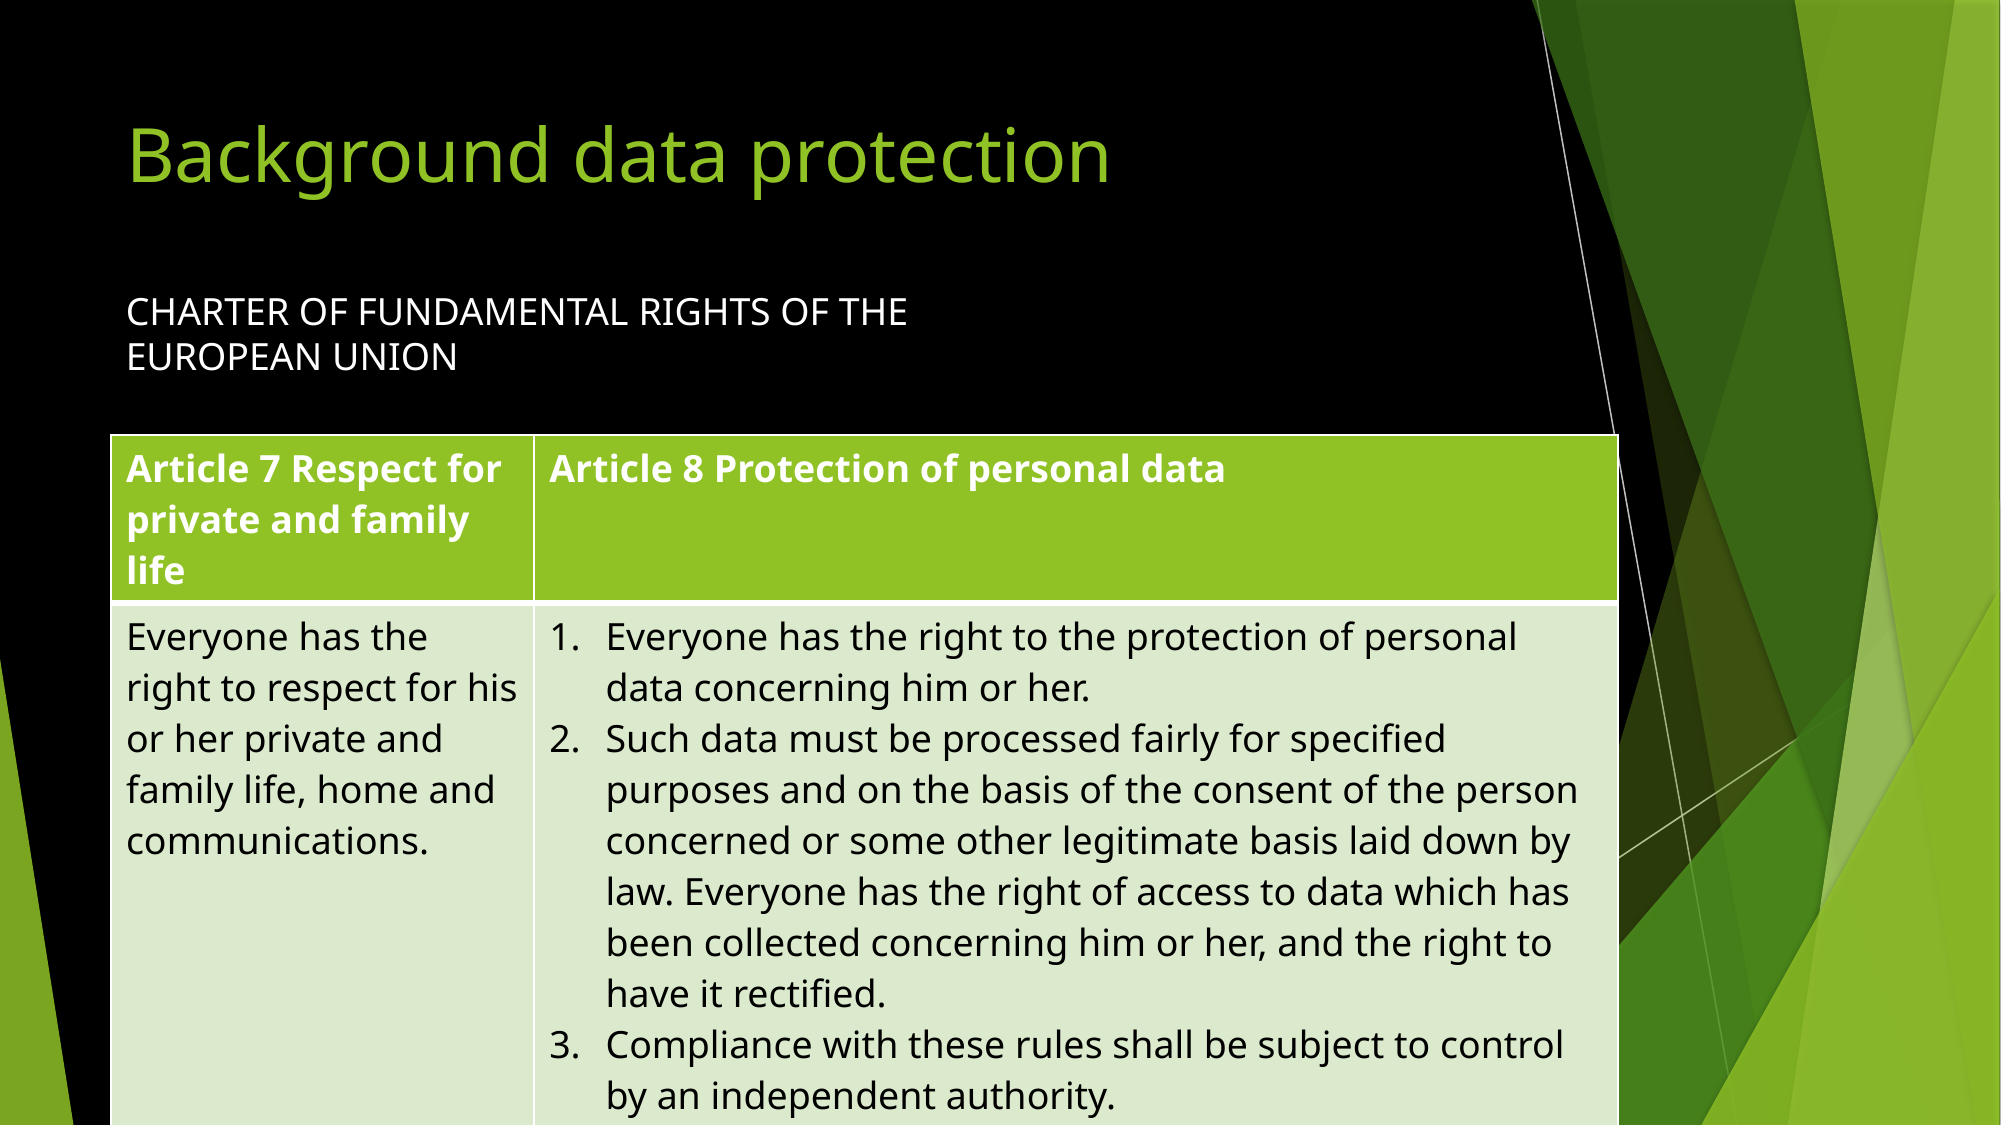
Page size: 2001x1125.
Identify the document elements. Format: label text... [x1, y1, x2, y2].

title Background data protection [111, 99, 1522, 251]
table_cell Everyone has the right to respect for his or her private and family life, home and communications. [112, 606, 533, 1125]
text_box CHARTER OF FUNDAMENTAL RIGHTS OF THE EUROPEAN UNION [111, 280, 1112, 386]
table_cell Everyone has the right to the protection of personal data concerning him or her. Such data must be processed fairly for specified purposes and on the basis of the consent of the person concerned or some other legitimate basis laid down by law. Everyone has the right of access to data which has been collected concerning him or her, and the right to have it rectified. Compliance with these rules shall be subject to control by an independent authority. [535, 606, 1617, 1125]
table_header Article 8 Protection of personal data [535, 436, 1617, 600]
table_header Article 7 Respect for private and family life [112, 436, 533, 600]
